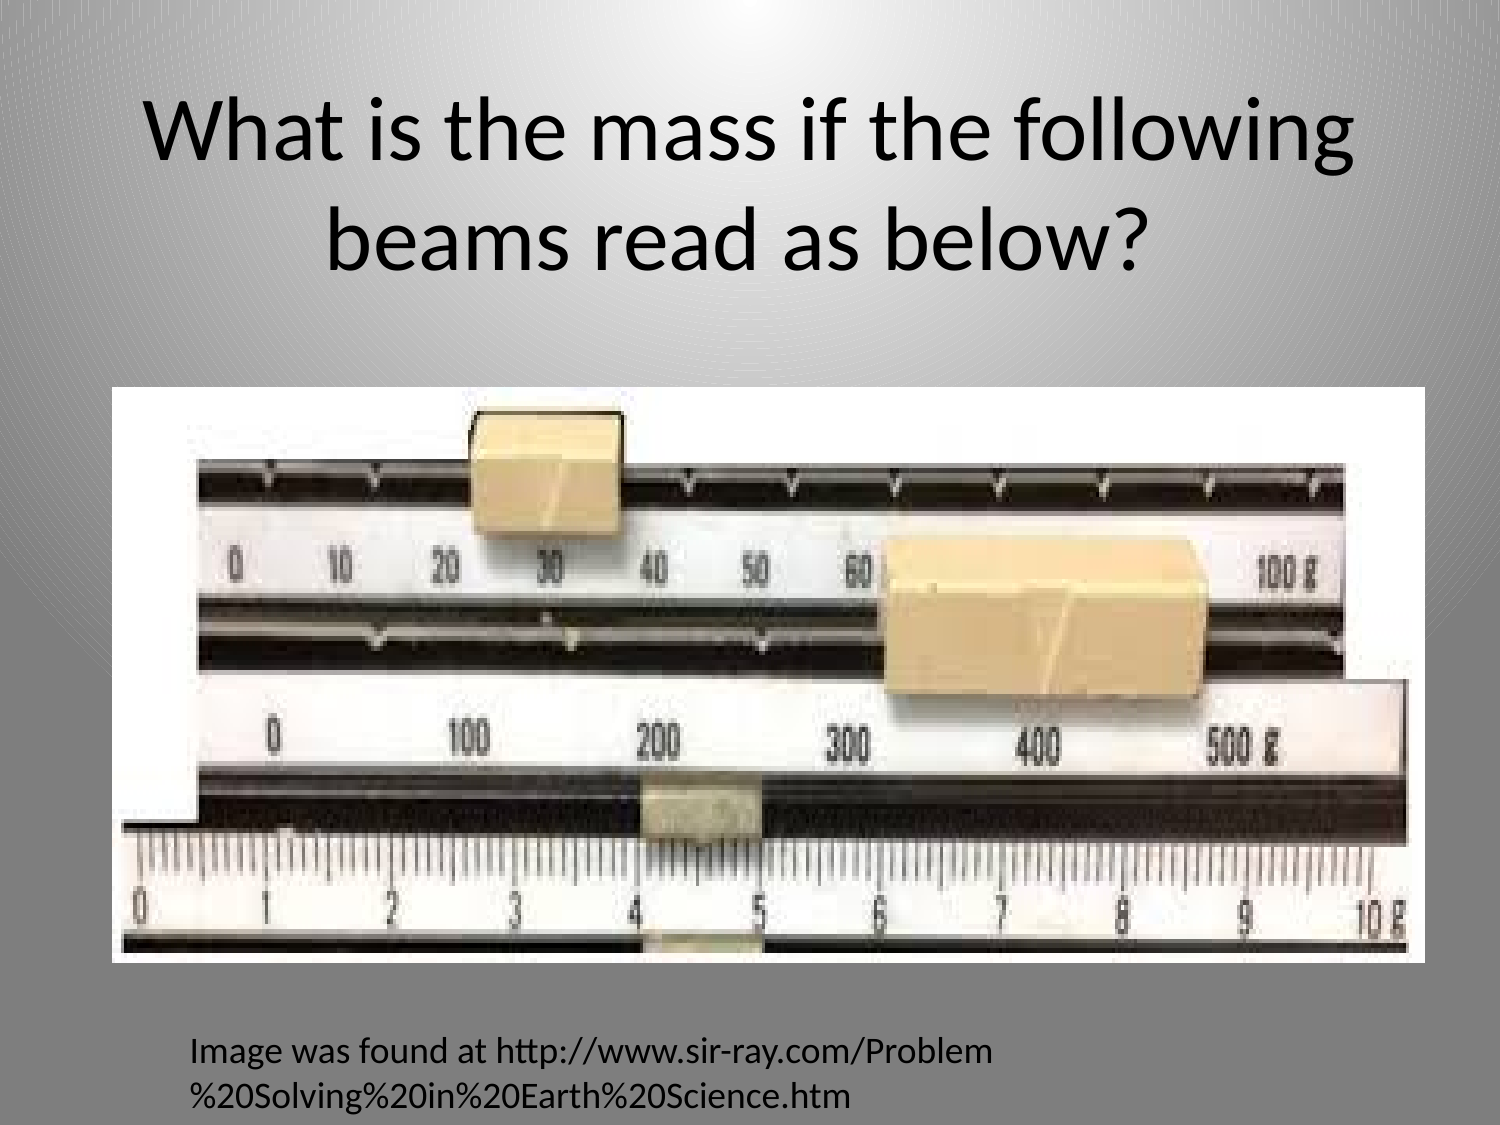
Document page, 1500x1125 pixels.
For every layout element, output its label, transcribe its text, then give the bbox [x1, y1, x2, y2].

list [112, 387, 1426, 963]
text_box Image was found at http://www.sir-ray.com/Problem%20Solving%20in%20Earth%20Science.htm [174, 1018, 1163, 1124]
title What is the mass if the following beams read as below? [75, 45, 1425, 313]
